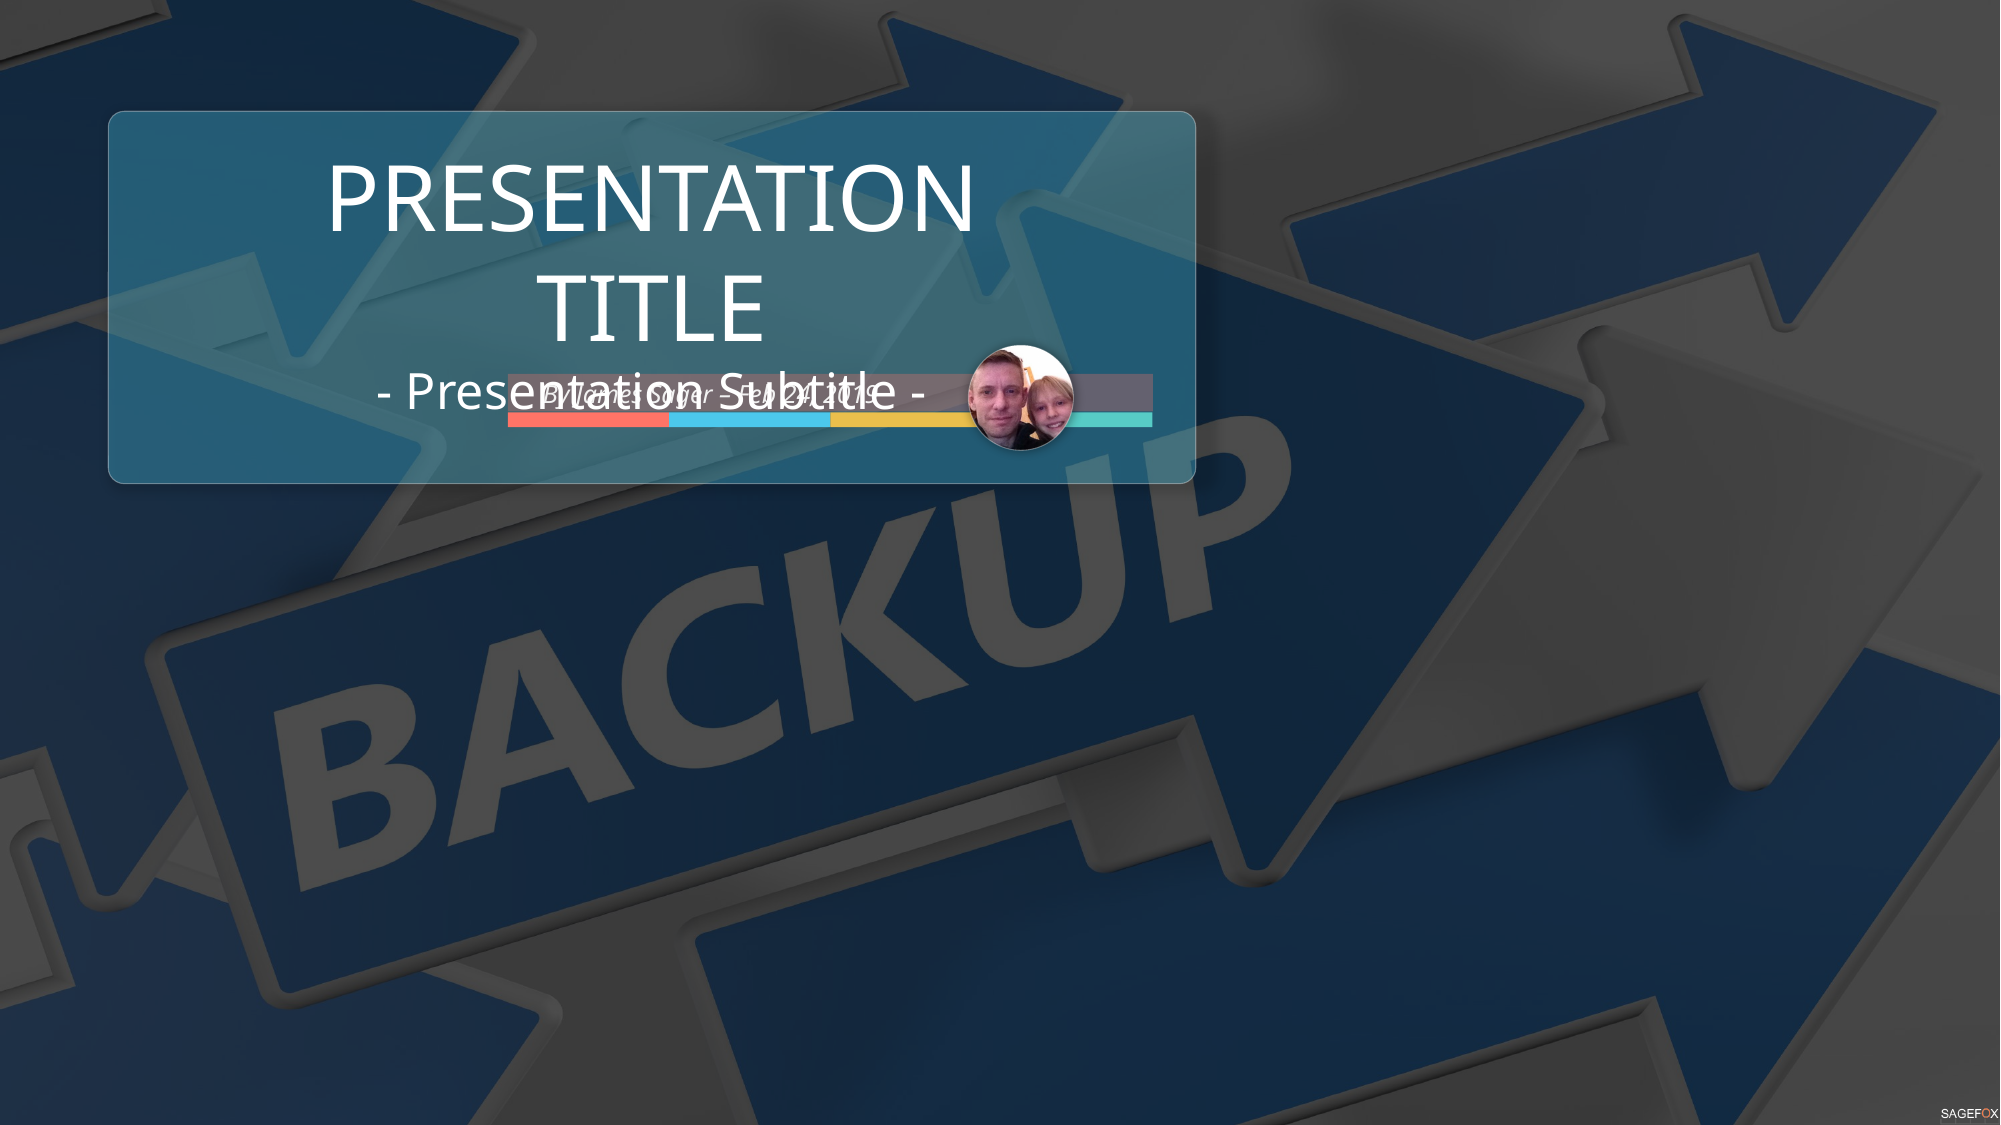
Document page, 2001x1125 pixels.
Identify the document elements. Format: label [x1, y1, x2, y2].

text_box [108, 111, 1196, 484]
picture [0, 0, 2001, 1125]
